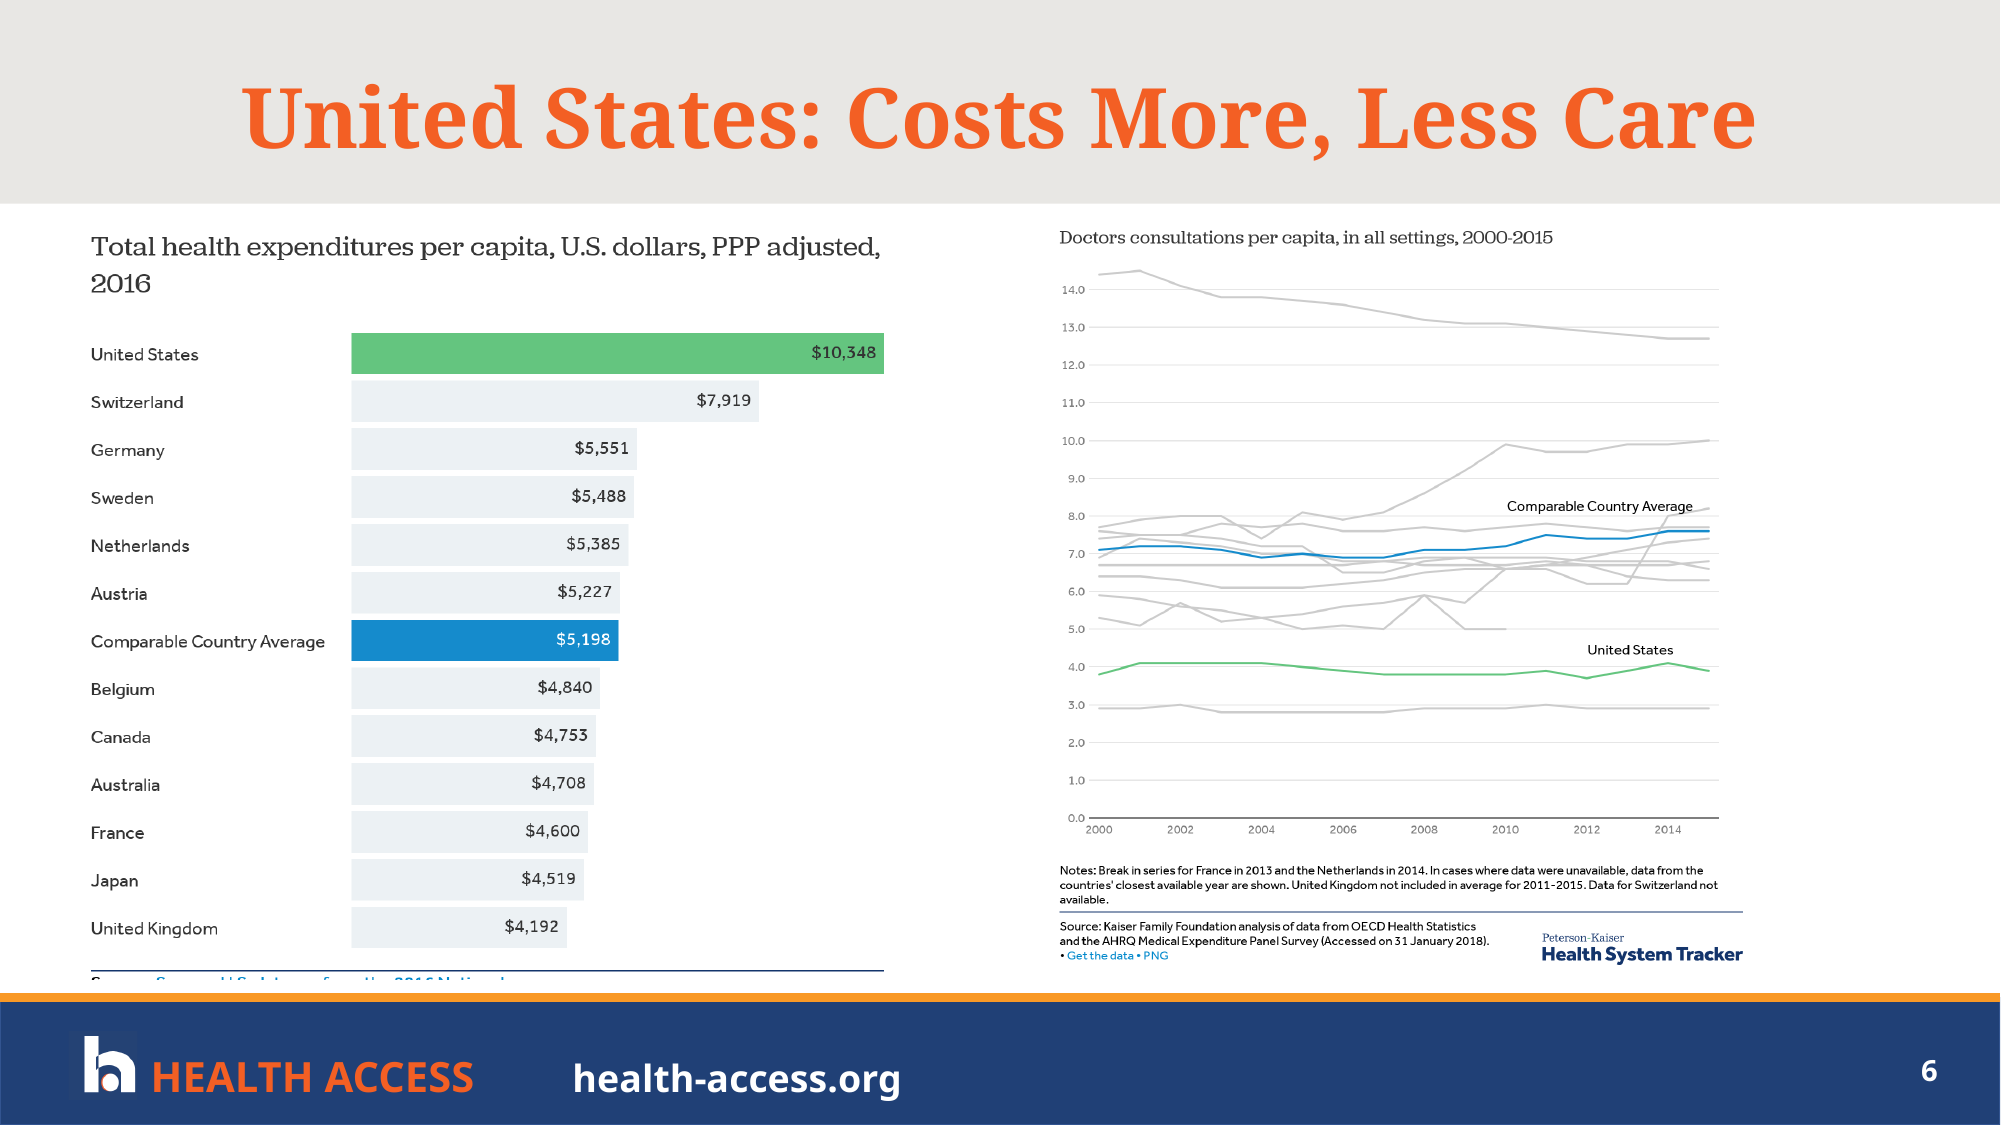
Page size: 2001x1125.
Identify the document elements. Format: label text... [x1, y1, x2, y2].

title United States: Costs More, Less Care [0, 12, 2000, 230]
picture [68, 1031, 138, 1100]
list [74, 214, 886, 980]
picture [1049, 214, 1753, 985]
